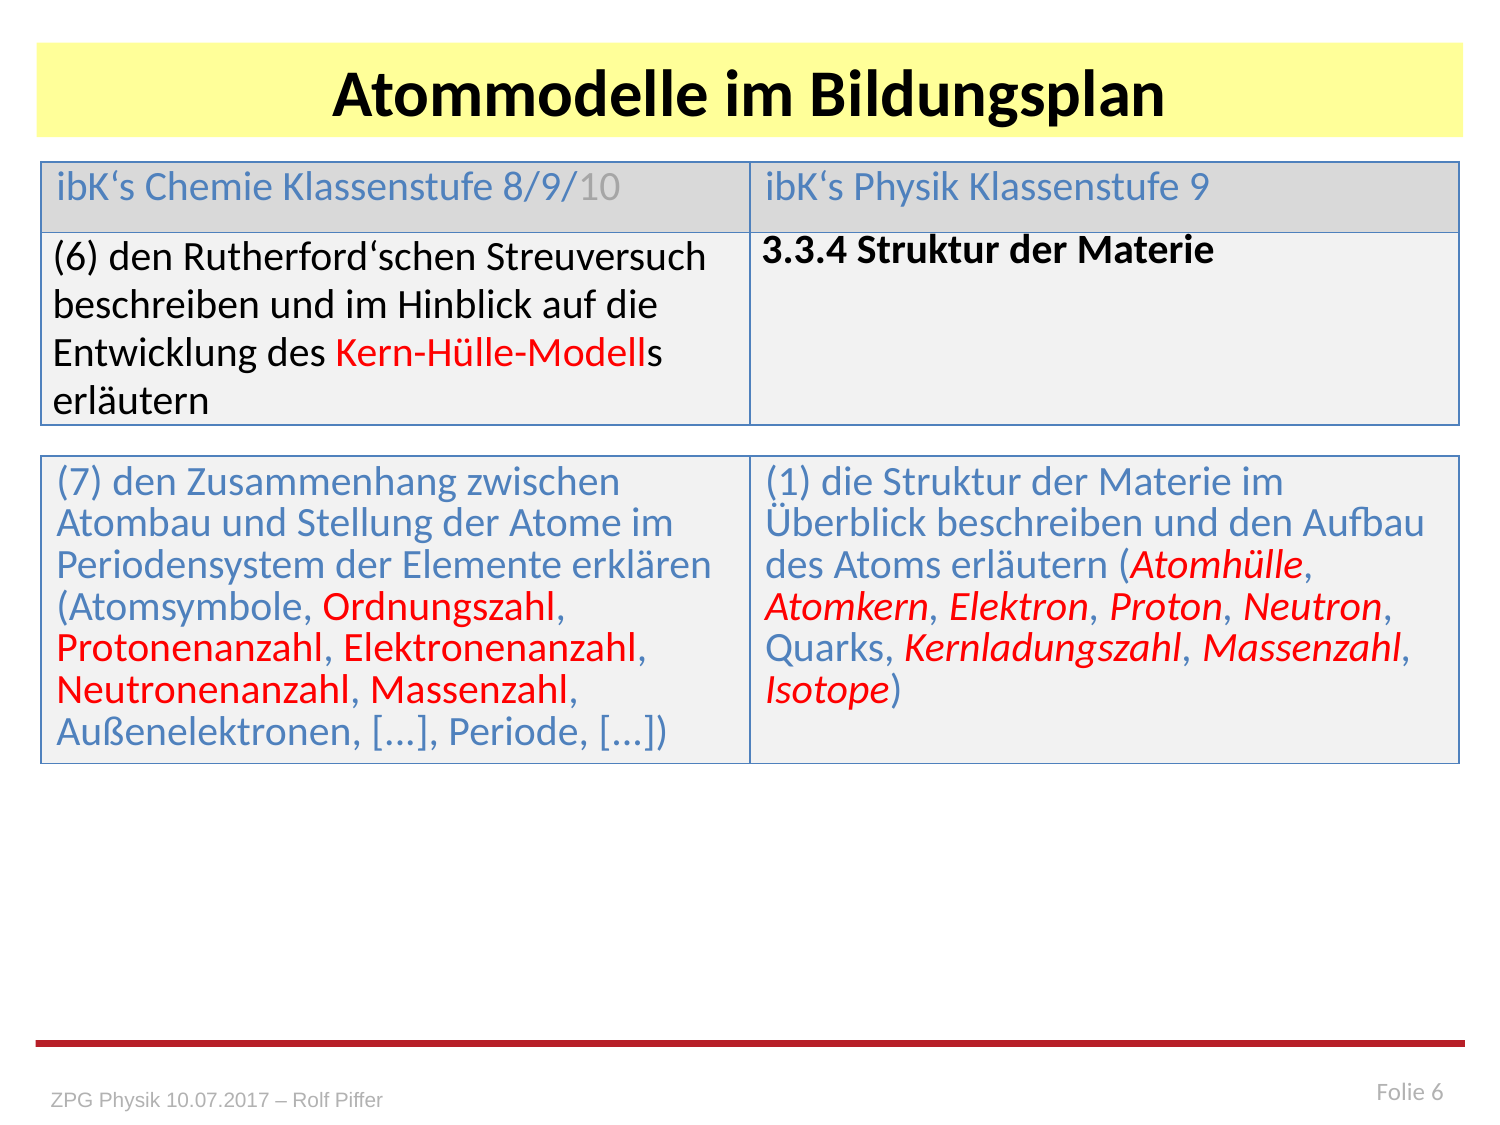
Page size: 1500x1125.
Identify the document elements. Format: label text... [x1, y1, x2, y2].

table_header ibK‘s Chemie Klassenstufe 8/9/10 [42, 163, 749, 232]
table_header (7) den Zusammenhang zwischen Atombau und Stellung der Atome im Periodensystem der Elemente erklären (Atomsymbole, Ordnungszahl, Protonenanzahl, Elektronenanzahl, Neutronenanzahl, Massenzahl, Außenelektronen, [...], Periode, [...]) [42, 457, 749, 763]
table_cell (6) den Rutherford‘schen Streuversuch beschreiben und im Hinblick auf die Entwicklung des Kern-Hülle-Modells erläutern [42, 233, 749, 424]
table_header (1) die Struktur der Materie im Überblick beschreiben und den Aufbau des Atoms erläutern (Atomhülle, Atomkern, Elektron, Proton, Neutron, Quarks, Kernladungszahl, Massenzahl, Isotope) [751, 457, 1458, 763]
table_cell 3.3.4 Struktur der Materie [751, 233, 1458, 424]
footer ZPG Physik 10.07.2017 – Rolf Piffer [35, 1069, 768, 1125]
table_header ibK‘s Physik Klassenstufe 9 [751, 163, 1458, 232]
title Atommodelle im Bildungsplan [41, 42, 1459, 149]
slide_number Folie 6 [1108, 1060, 1459, 1121]
